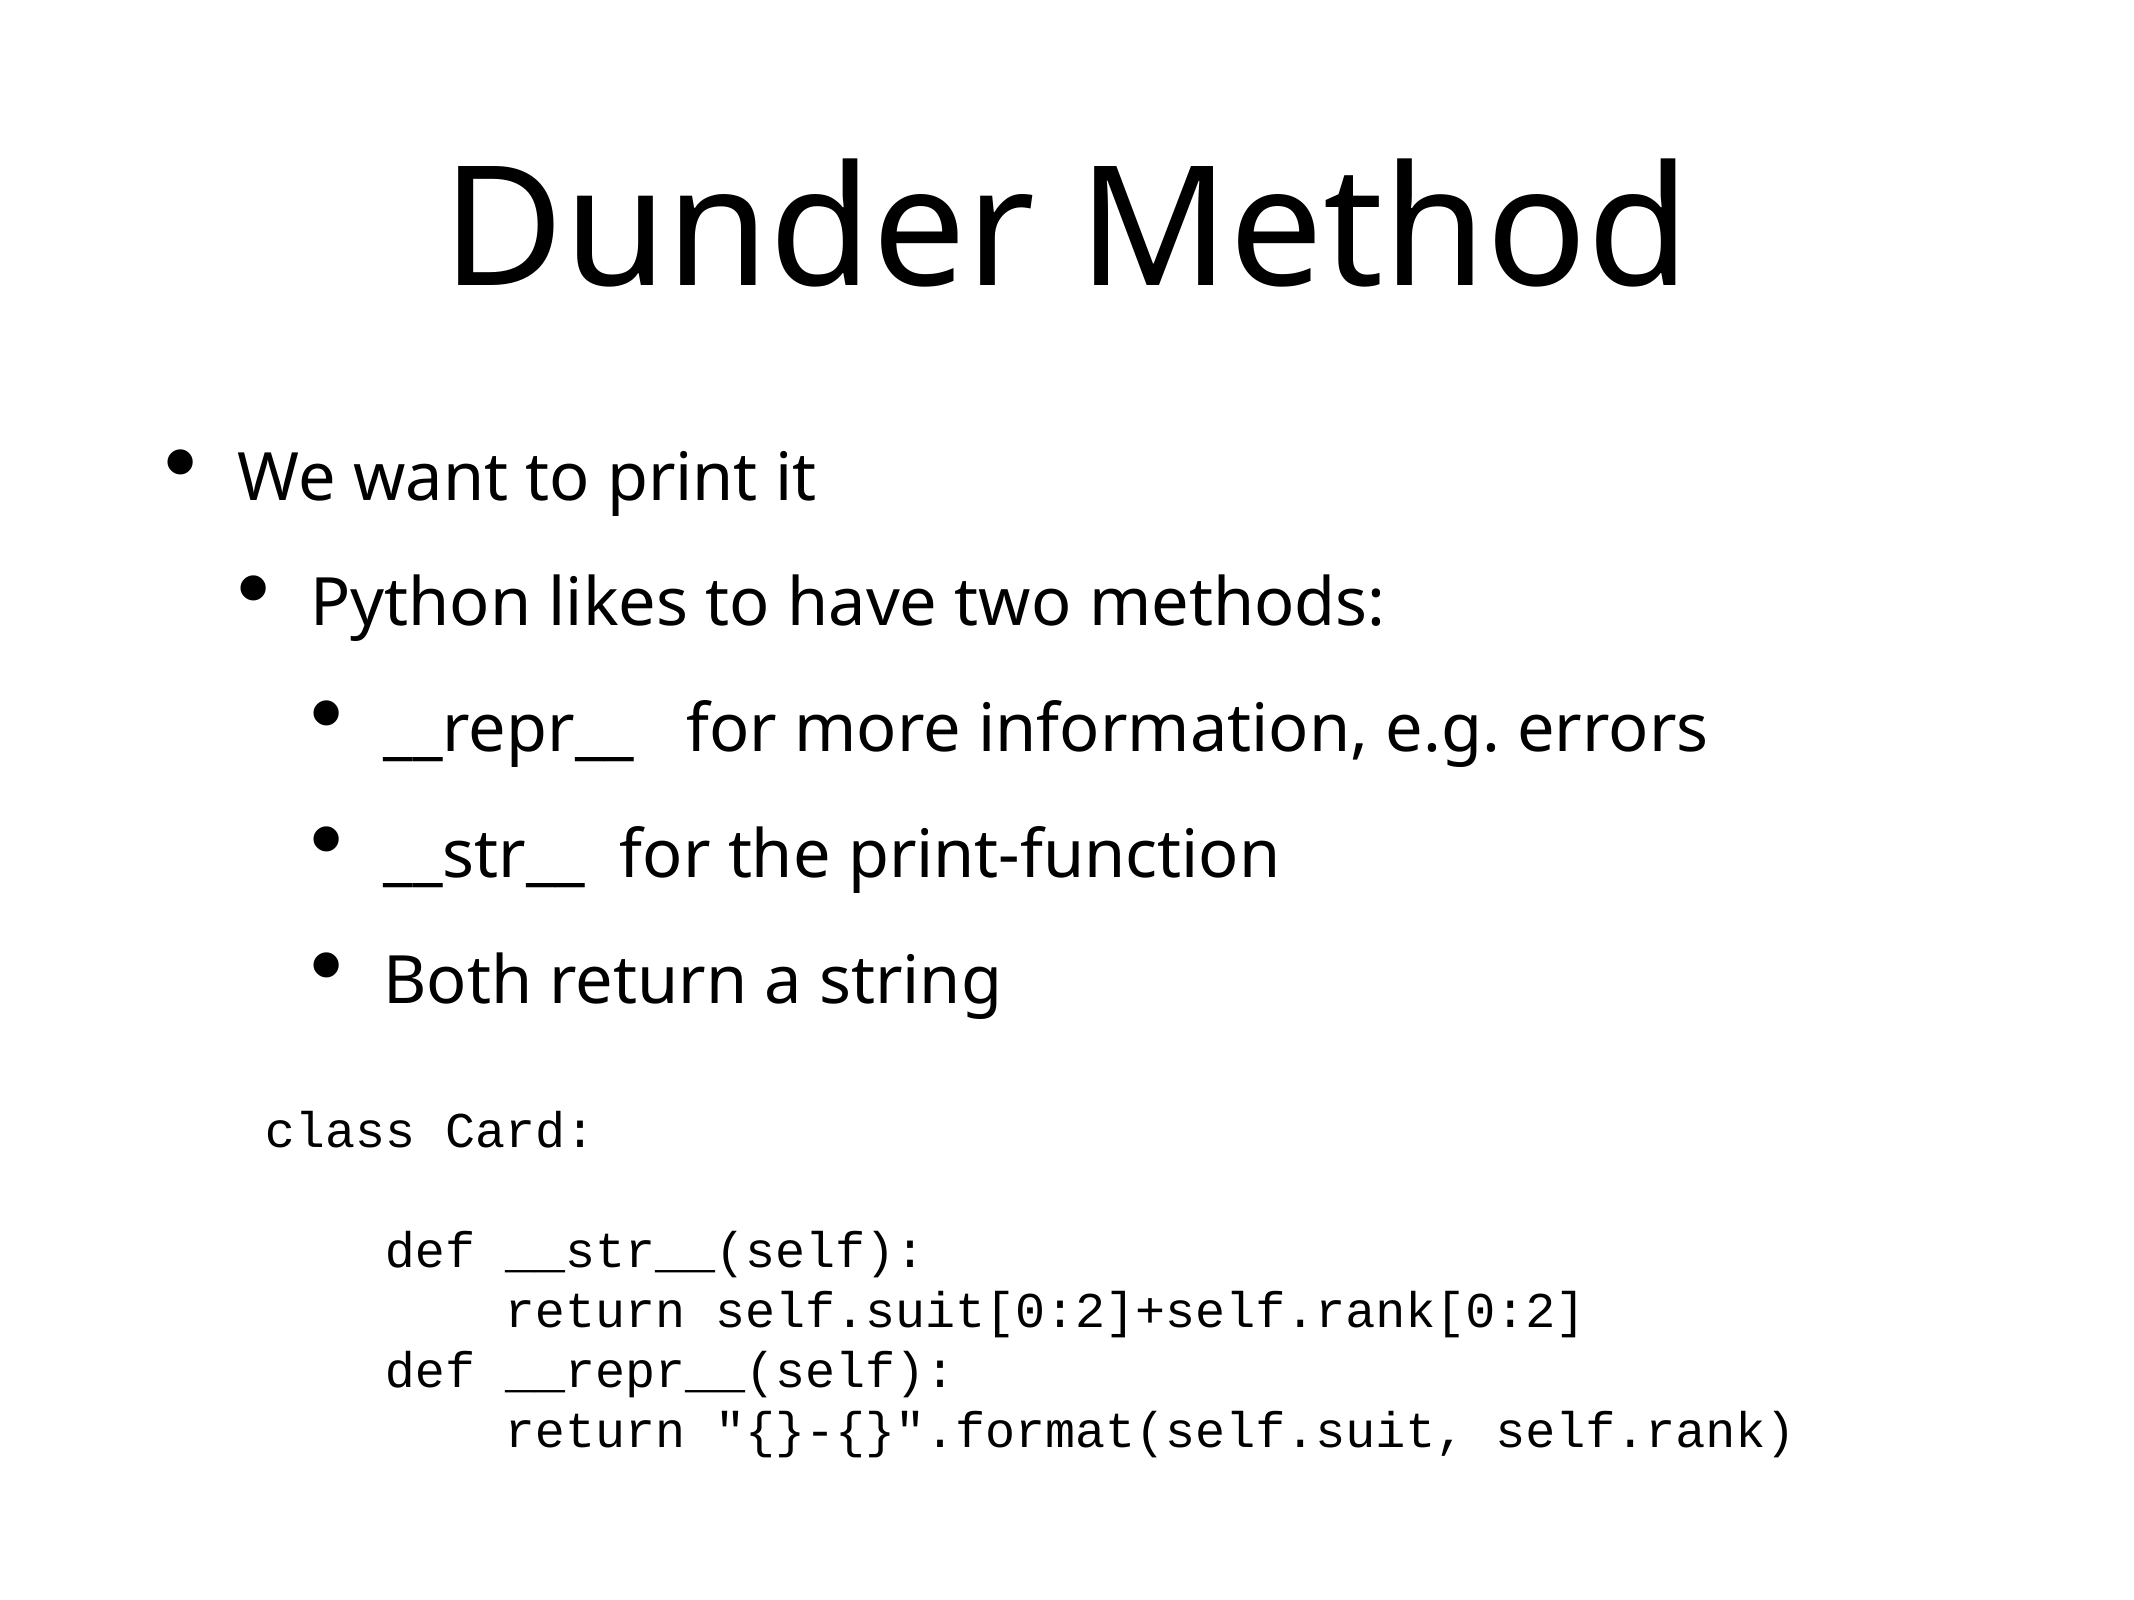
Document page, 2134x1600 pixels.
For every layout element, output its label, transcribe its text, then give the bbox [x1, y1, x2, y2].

list We want to print it Python likes to have two methods: __repr__ for more information, e.g. errors __str__ for the print-function Both return a string [155, 424, 1978, 1457]
text_box class Card: def __str__(self): return self.suit[0:2]+self.rank[0:2] def __repr__(self): return "{}-{}".format(self.suit, self.rank) [256, 1088, 1804, 1466]
title Dunder Method [155, 41, 1978, 397]
